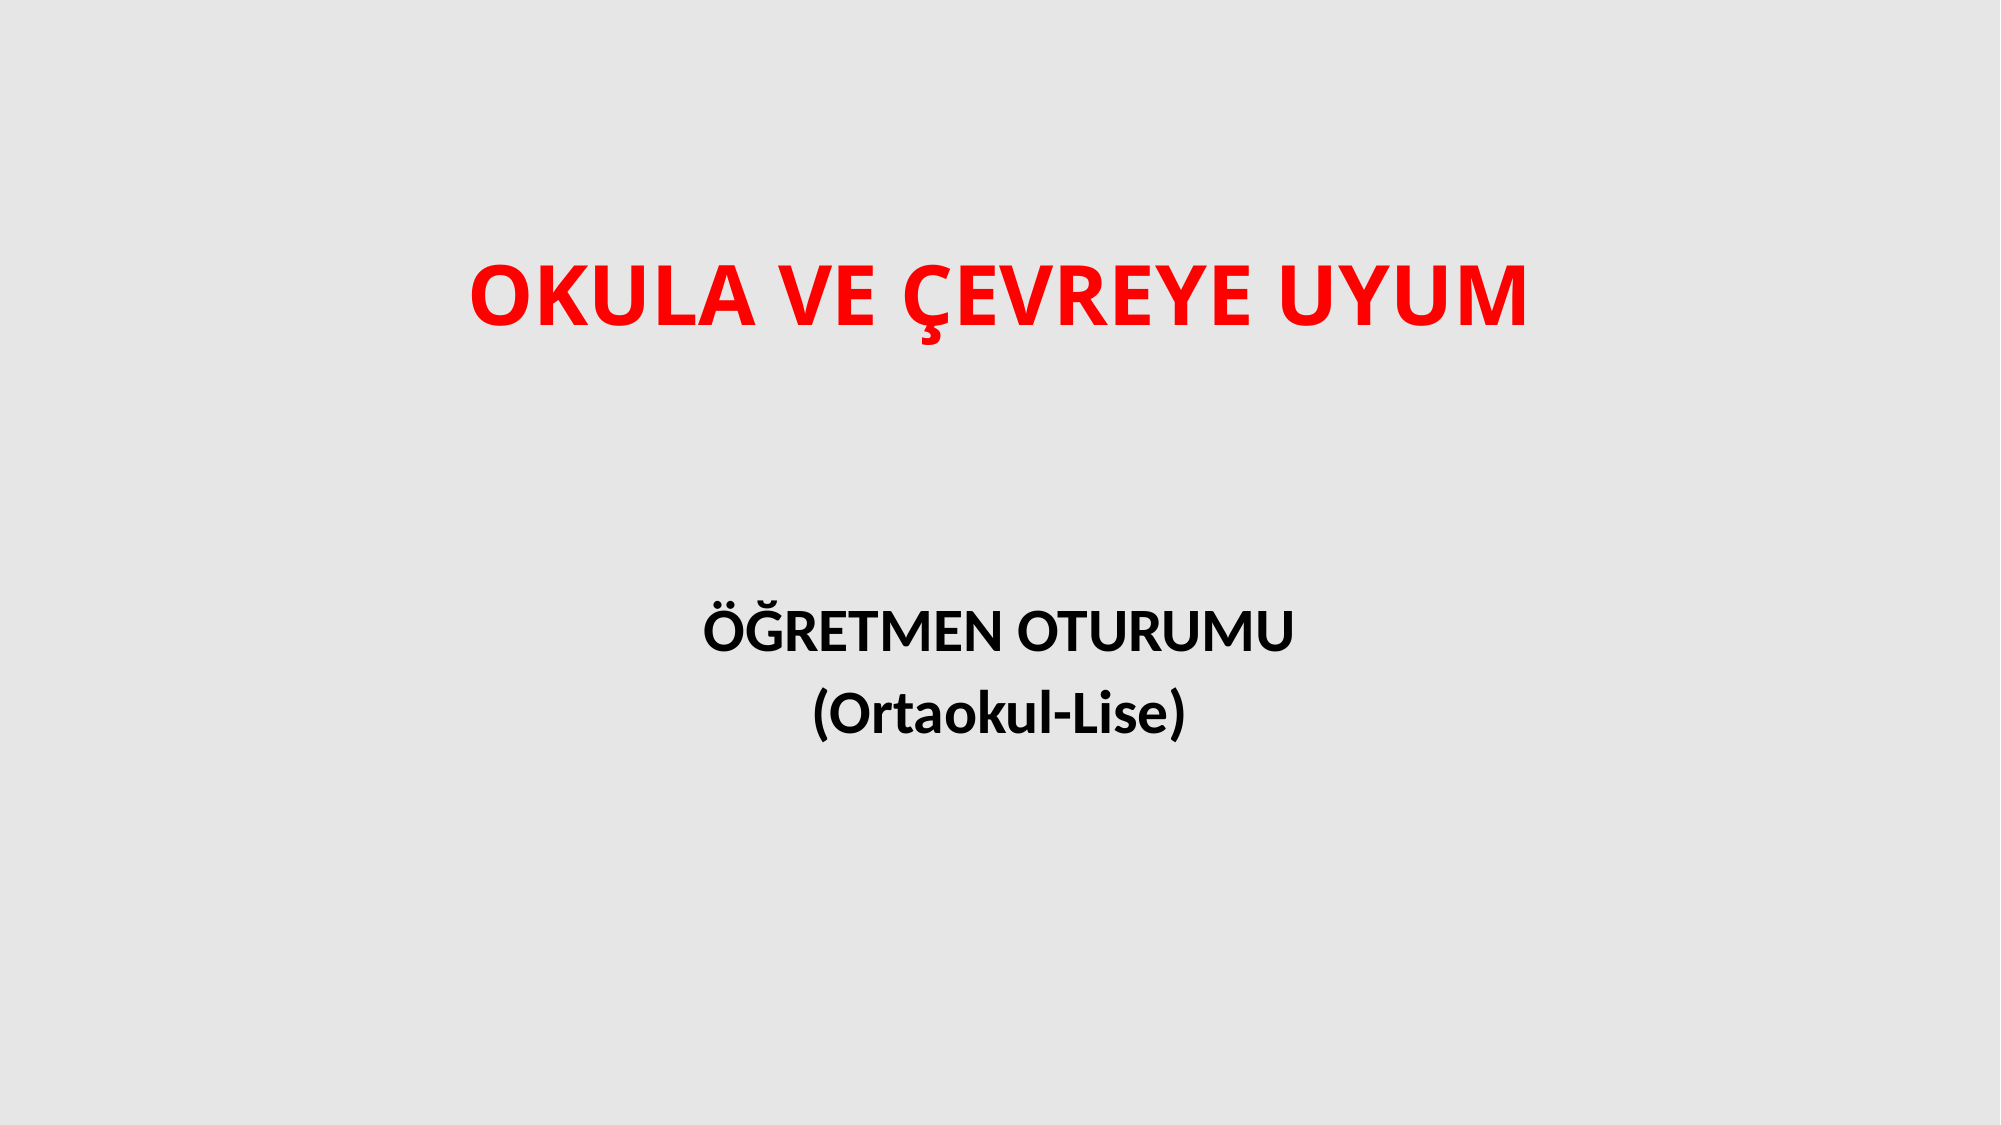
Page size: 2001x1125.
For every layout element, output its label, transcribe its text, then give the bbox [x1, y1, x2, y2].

title OKULA VE ÇEVREYE UYUM [249, 184, 1750, 351]
subtitle ÖĞRETMEN OTURUMU (Ortaokul-Lise) [249, 590, 1750, 755]
